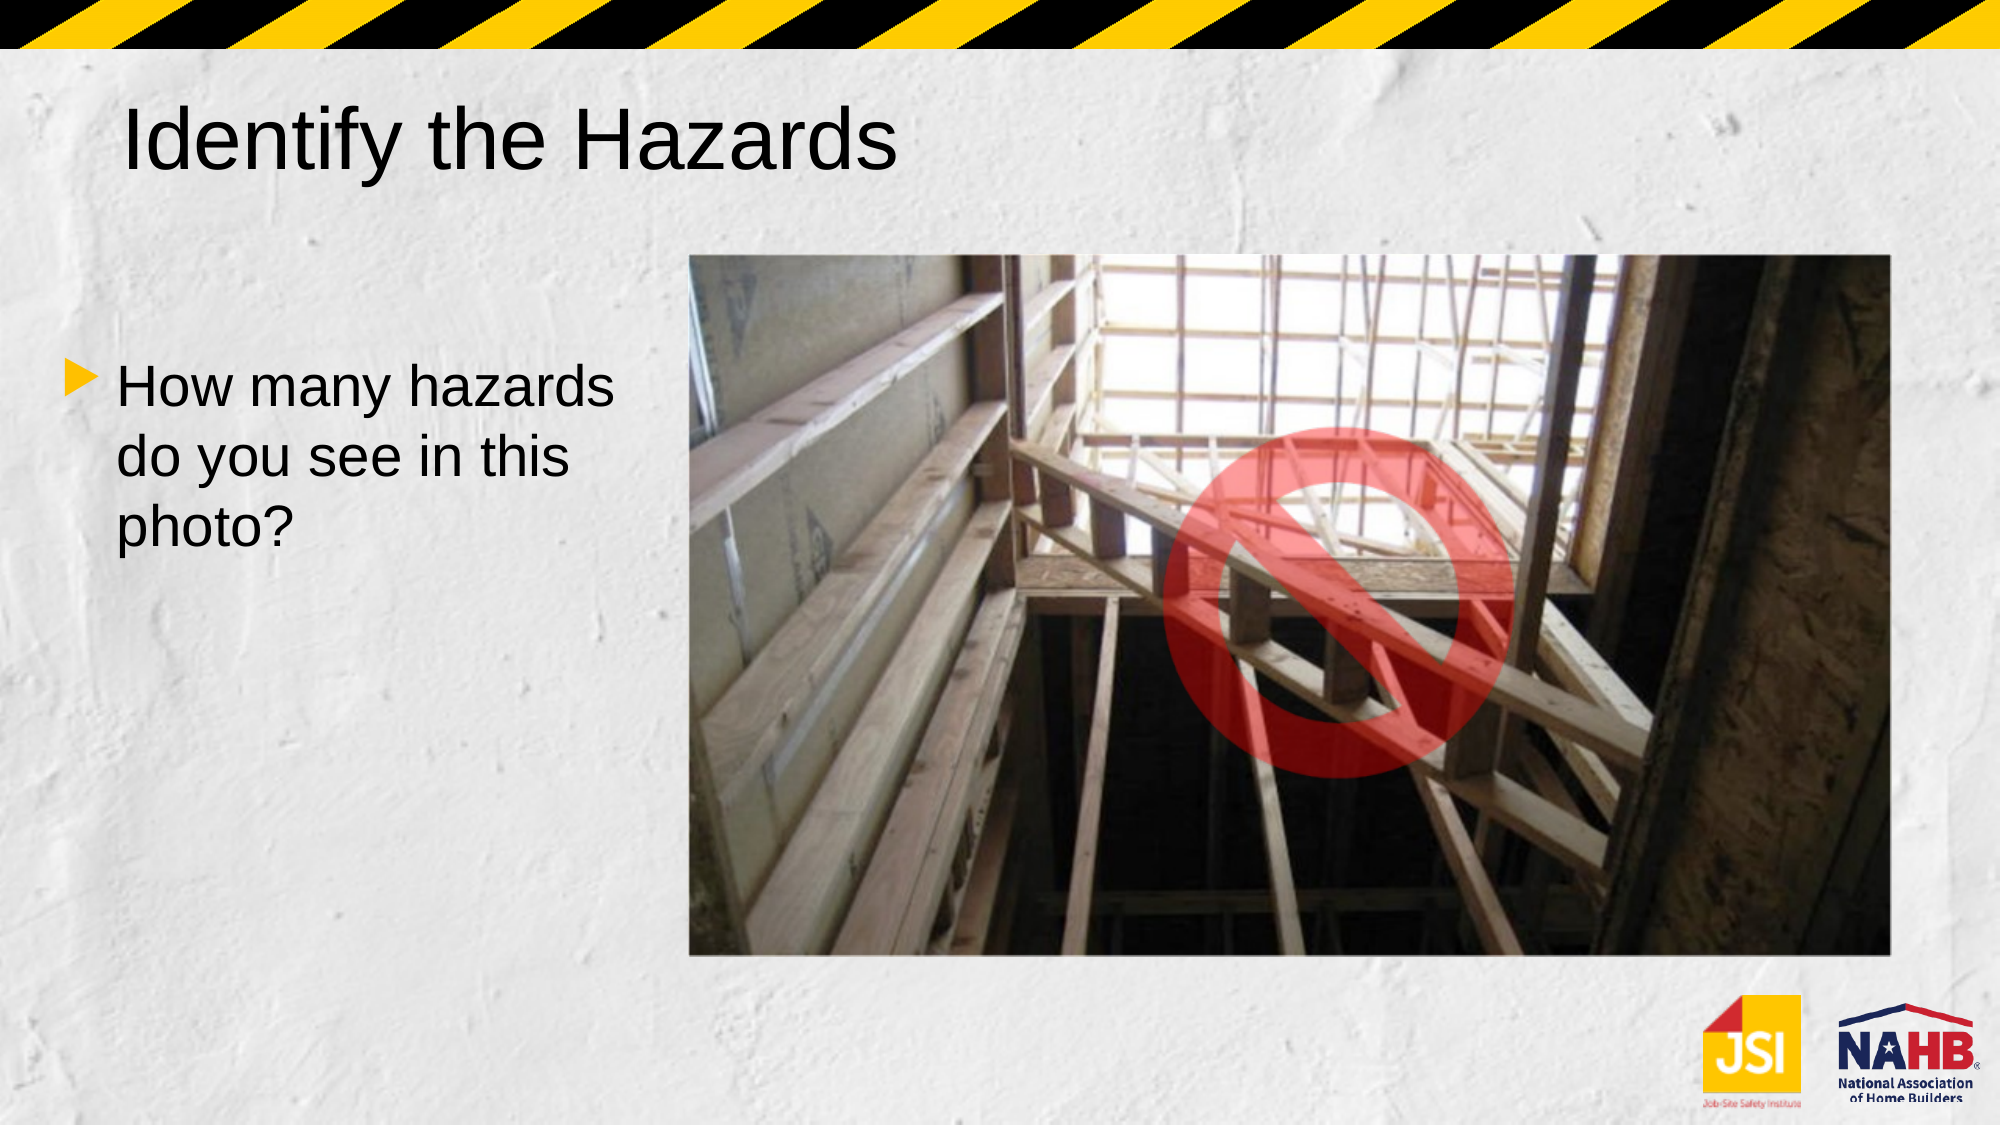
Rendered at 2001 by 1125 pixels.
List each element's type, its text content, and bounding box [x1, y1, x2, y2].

text_box How many hazards do you see in this photo? [45, 340, 638, 972]
picture [687, 254, 1892, 957]
title Identify the Hazards [106, 74, 1649, 304]
picture [1703, 995, 1801, 1109]
